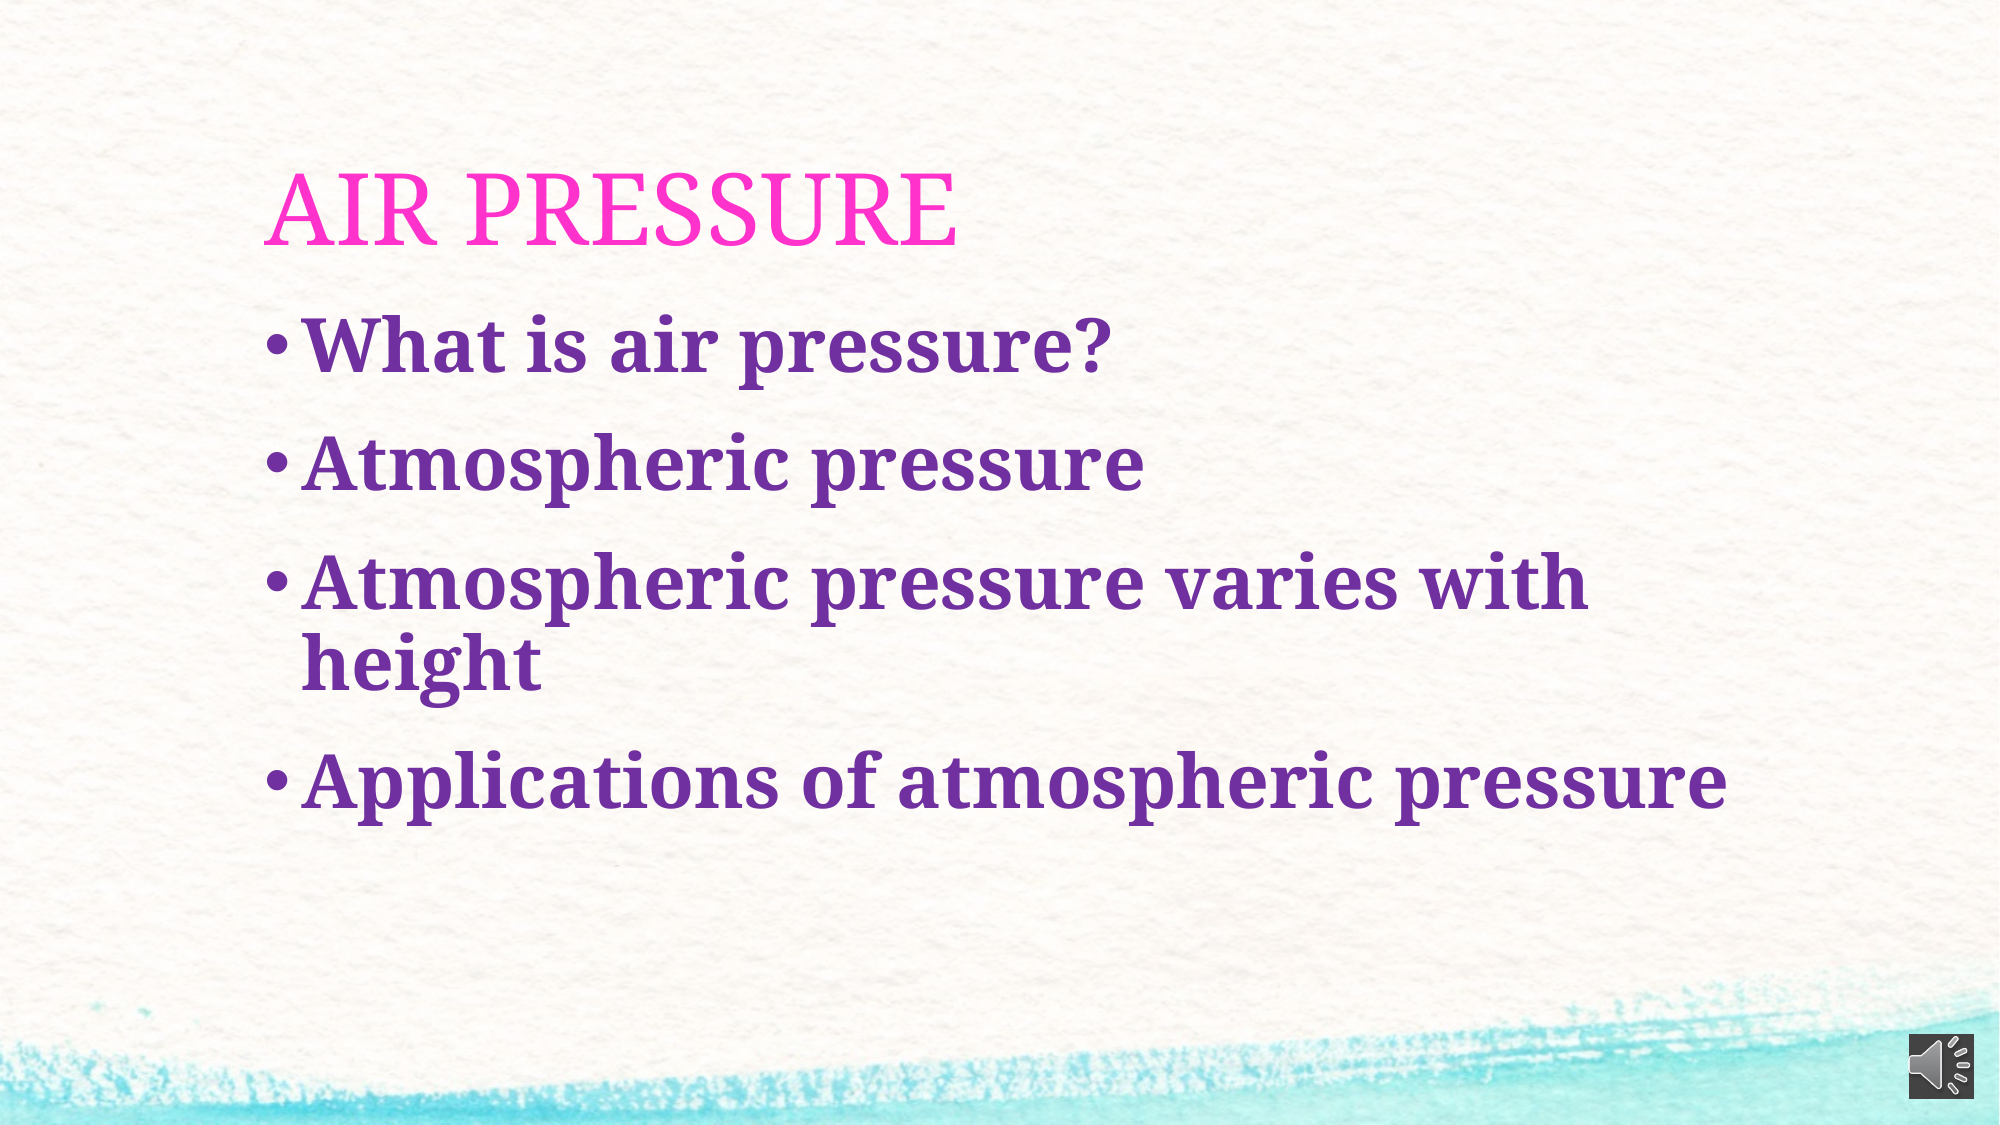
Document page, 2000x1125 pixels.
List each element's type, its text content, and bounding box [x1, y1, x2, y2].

list What is air pressure? Atmospheric pressure Atmospheric pressure varies with height Applications of atmospheric pressure [249, 299, 1750, 638]
picture [0, 0, 2000, 1125]
title AIR PRESSURE [249, 162, 1338, 275]
